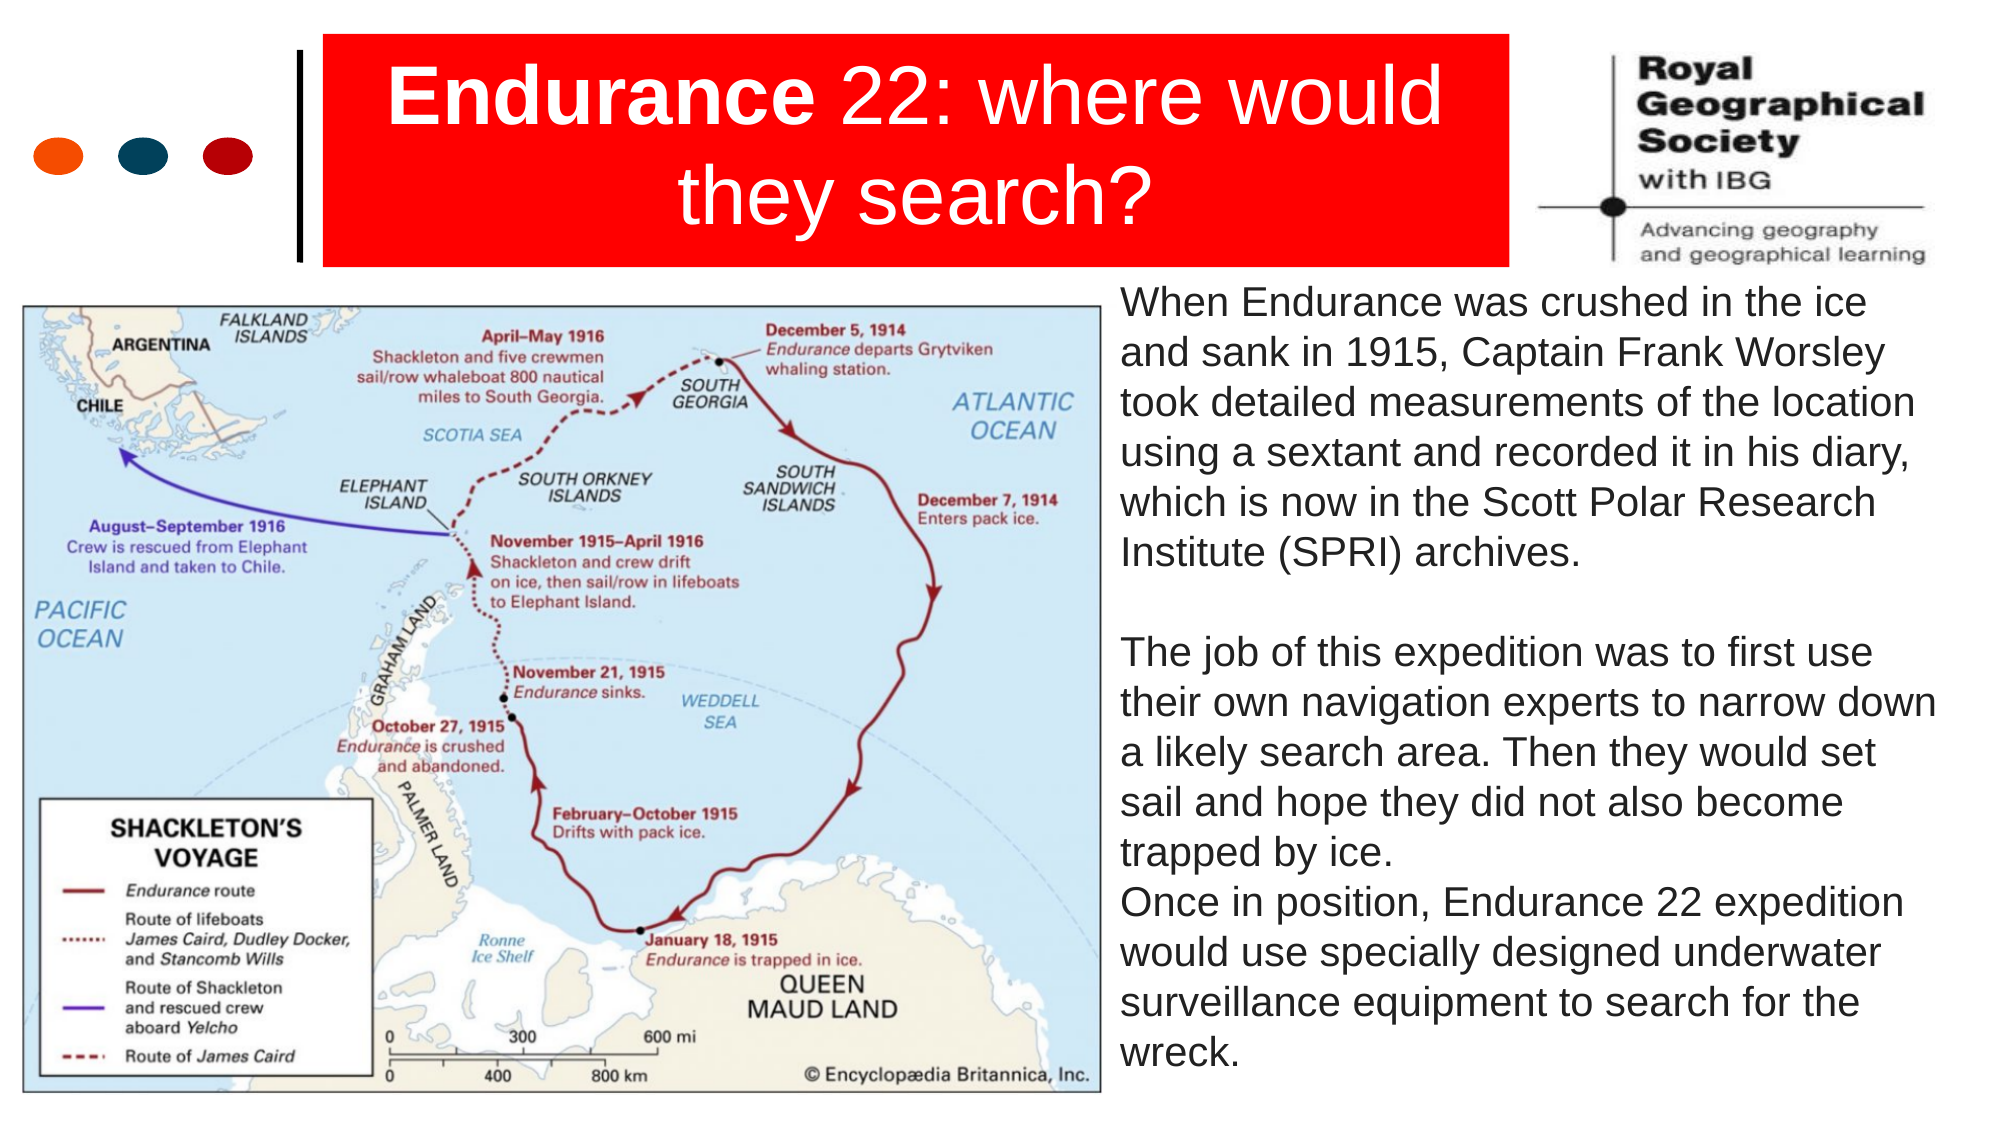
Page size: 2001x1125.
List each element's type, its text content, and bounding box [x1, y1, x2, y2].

picture [19, 304, 1118, 1101]
text_box When Endurance was crushed in the ice and sank in 1915, Captain Frank Worsley took detailed measurements of the location using a sextant and recorded it in his diary, which is now in the Scott Polar Research Institute (SPRI) archives. The job of this expedition was to first use their own navigation experts to narrow down a likely search area. Then they would set sail and hope they did not also become trapped by ice. Once in position, Endurance 22 expedition would use specially designed underwater surveillance equipment to search for the wreck. [1105, 267, 1953, 1083]
title Endurance 22: where would they search? [322, 33, 1510, 268]
picture [1535, 51, 1935, 267]
